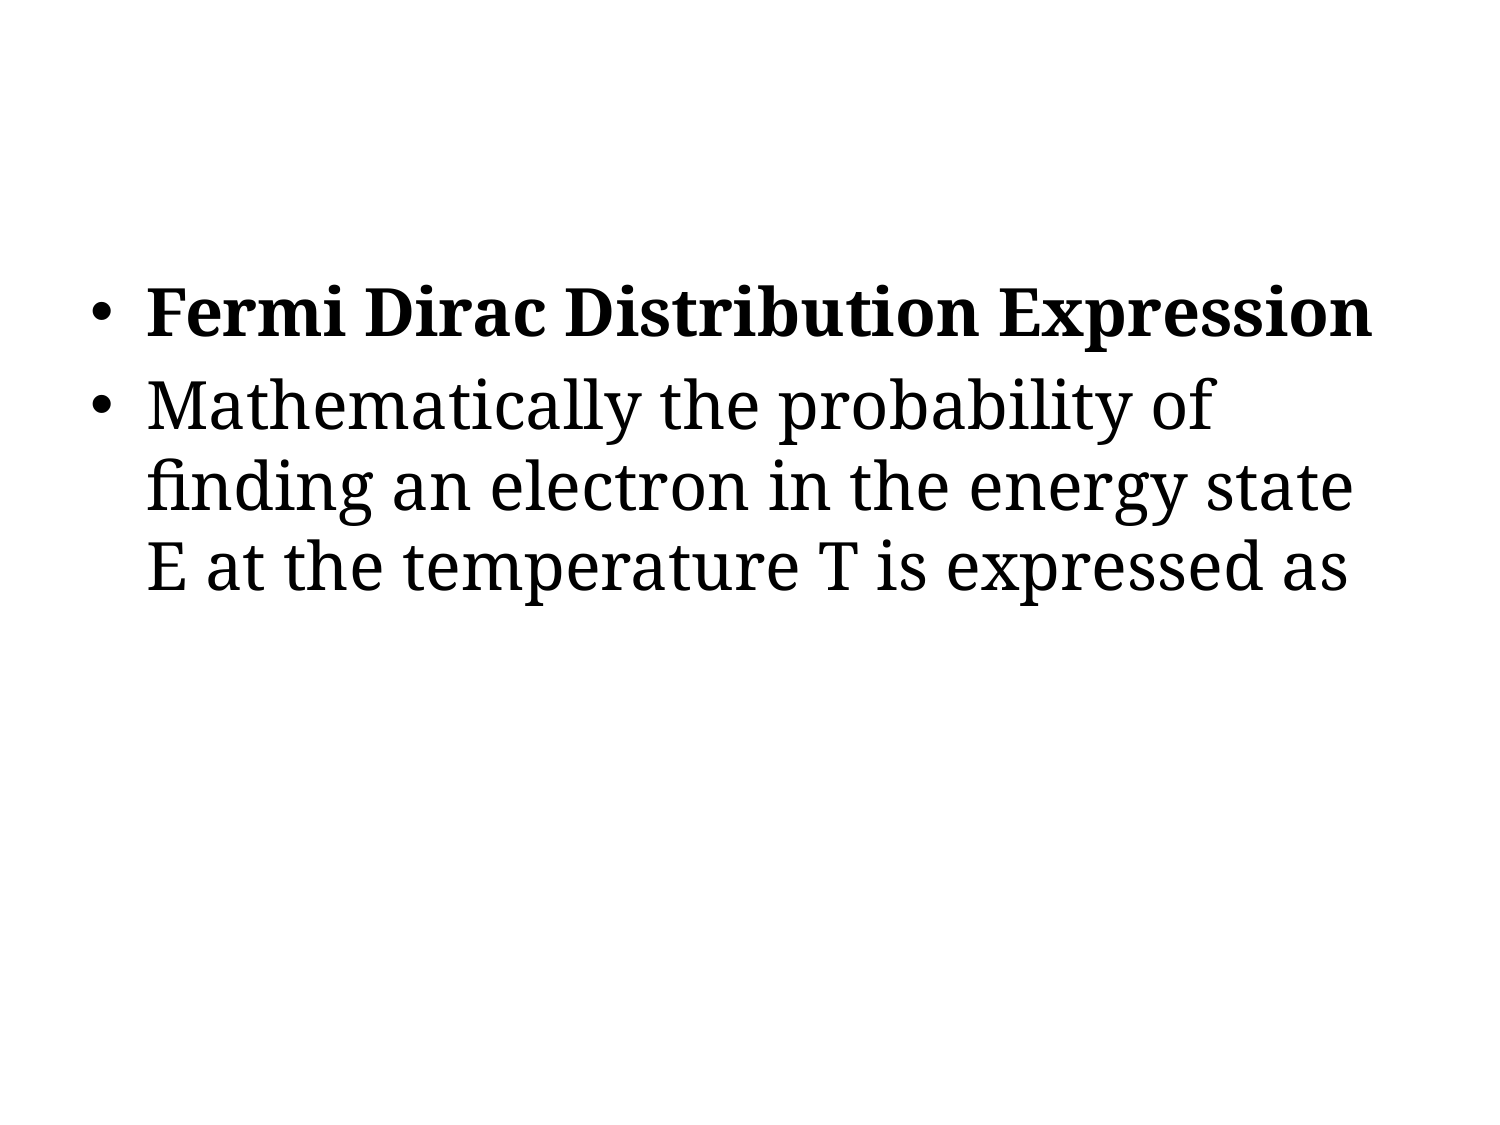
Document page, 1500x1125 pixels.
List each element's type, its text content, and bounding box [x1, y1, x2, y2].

list Fermi Dirac Distribution Expression Mathematically the probability of finding an electron in the energy state E at the temperature T is expressed as [75, 262, 1425, 1005]
